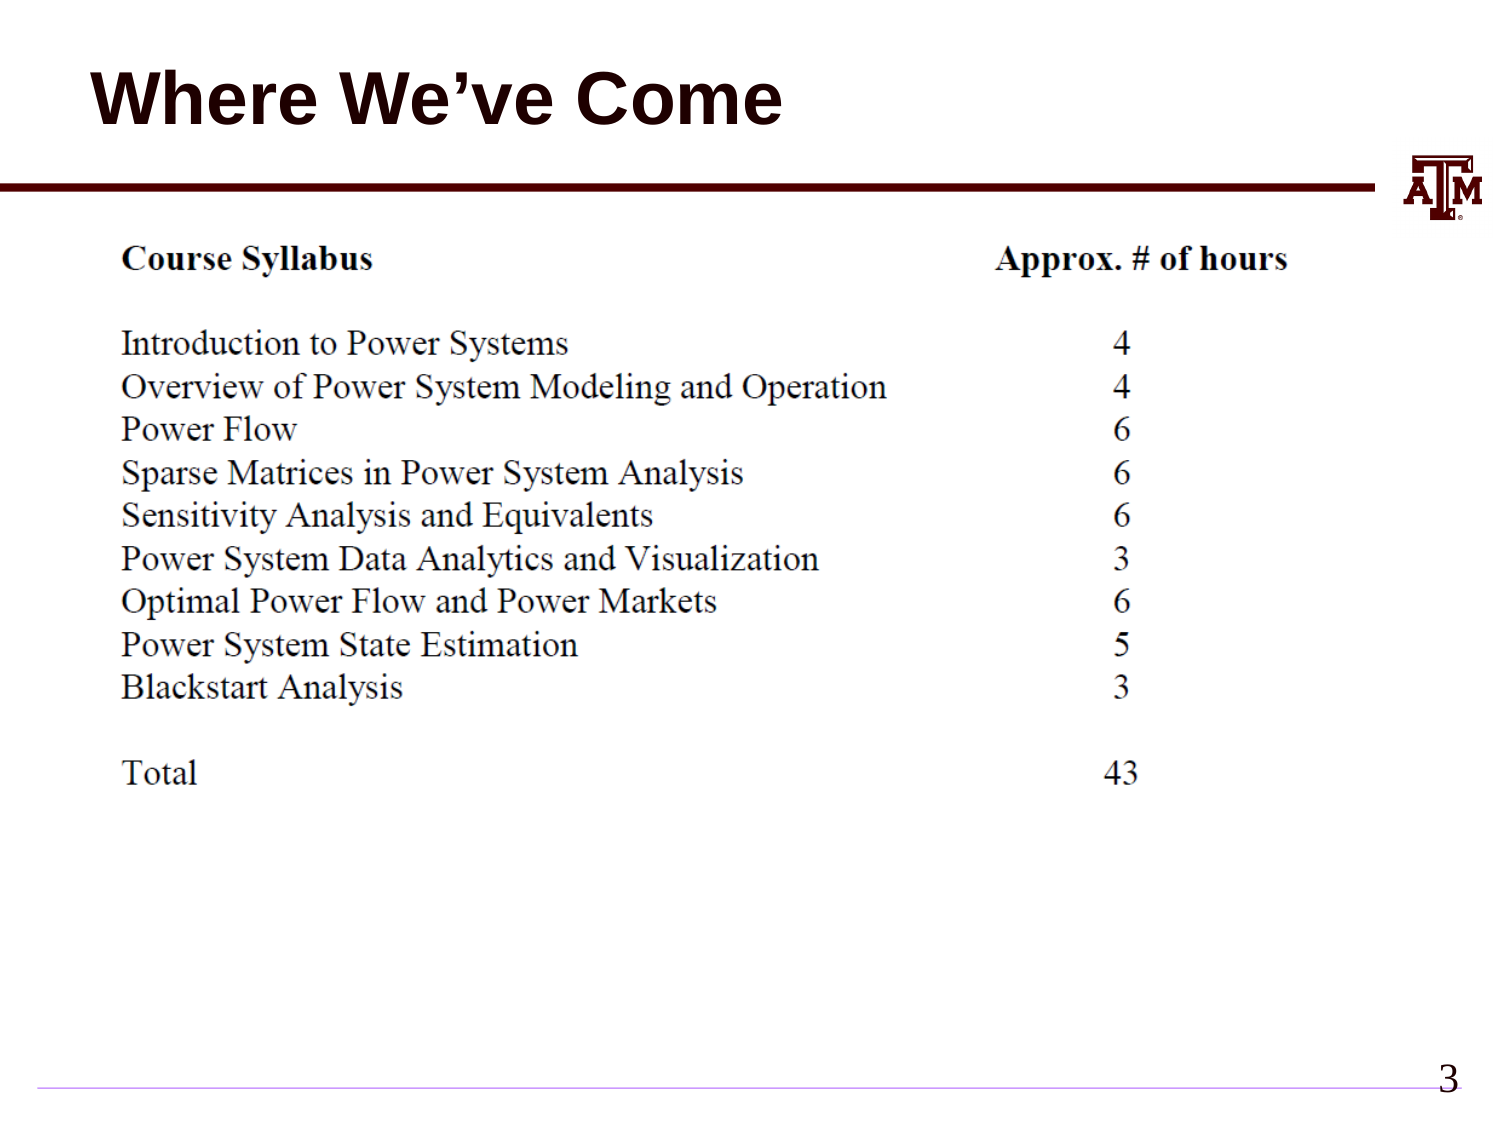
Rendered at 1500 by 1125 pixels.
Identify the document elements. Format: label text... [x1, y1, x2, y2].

picture [24, 223, 1380, 849]
text_box 3 [1162, 1037, 1475, 1113]
title Where We’ve Come [74, 12, 1388, 188]
picture [1392, 137, 1493, 238]
